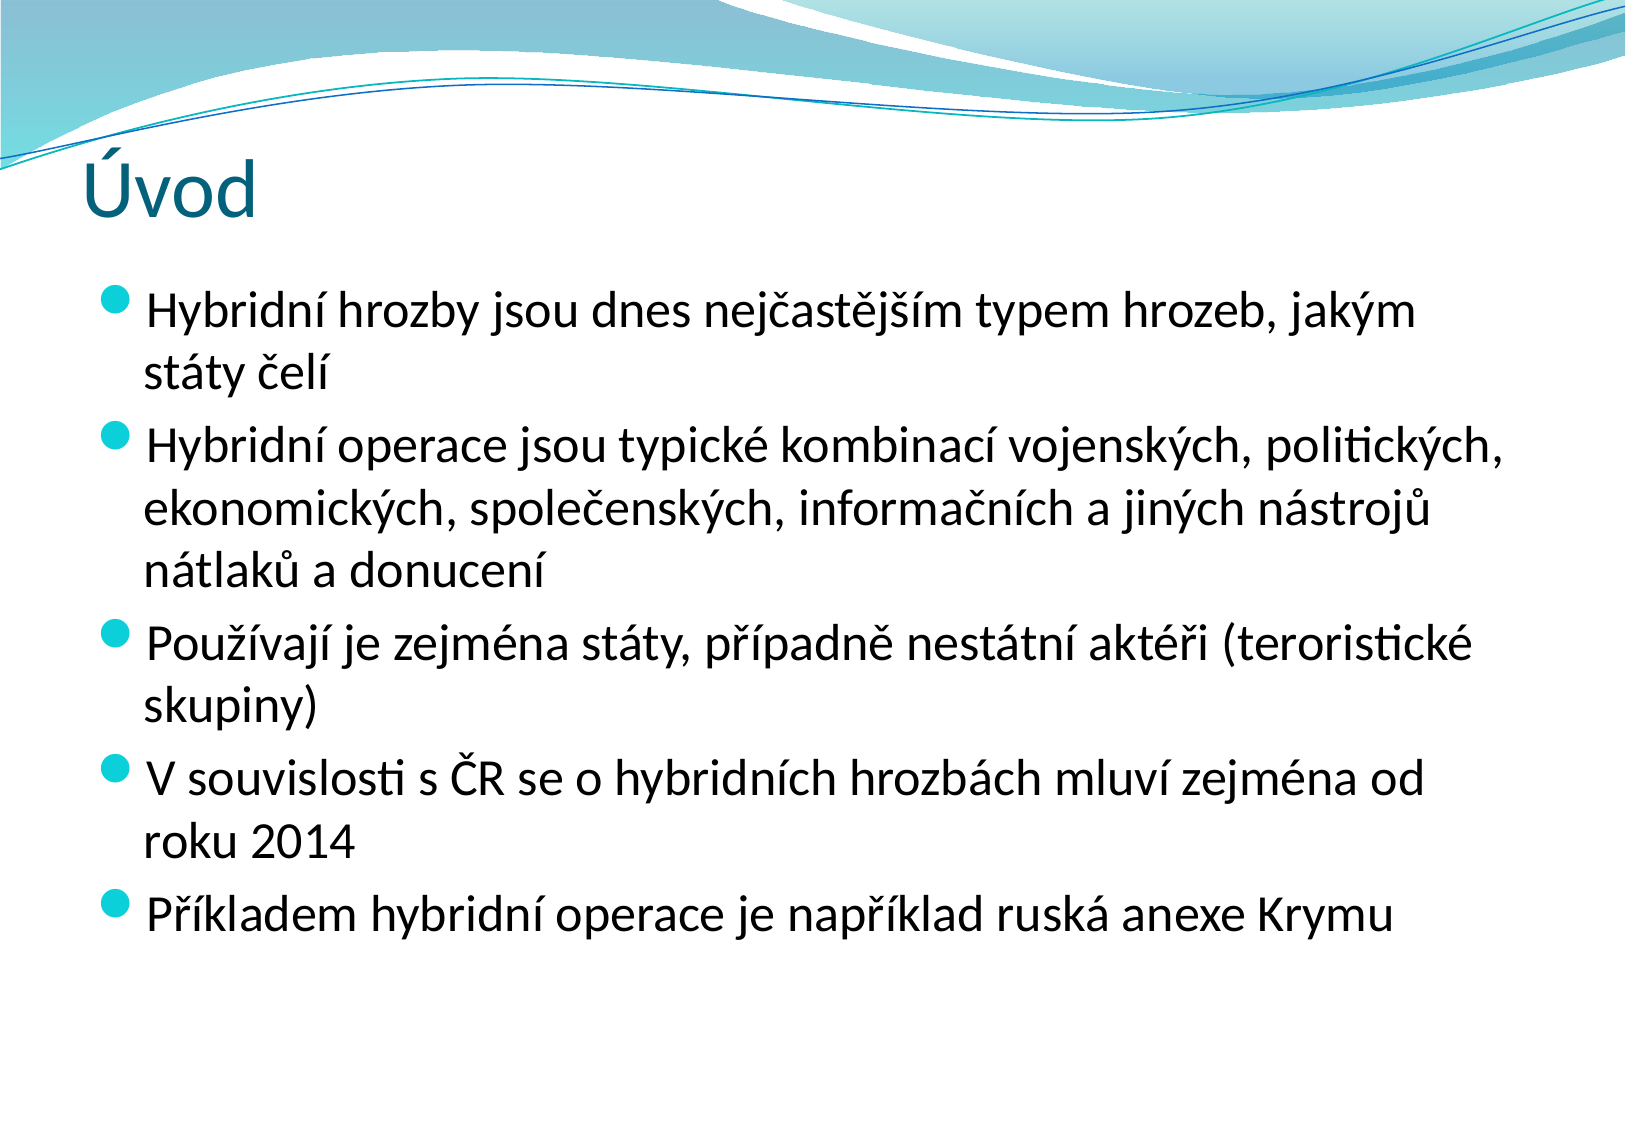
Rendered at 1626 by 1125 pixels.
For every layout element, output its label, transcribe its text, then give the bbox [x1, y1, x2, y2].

list Hybridní hrozby jsou dnes nejčastějším typem hrozeb, jakým státy čelí Hybridní operace jsou typické kombinací vojenských, politických, ekonomických, společenských, informačních a jiných nástrojů nátlaků a donucení Používají je zejména státy, případně nestátní aktéři (teroristické skupiny) V souvislosti s ČR se o hybridních hrozbách mluví zejména od roku 2014 Příkladem hybridní operace je například ruská anexe Krymu [80, 266, 1544, 1062]
title Úvod [80, 115, 1544, 234]
